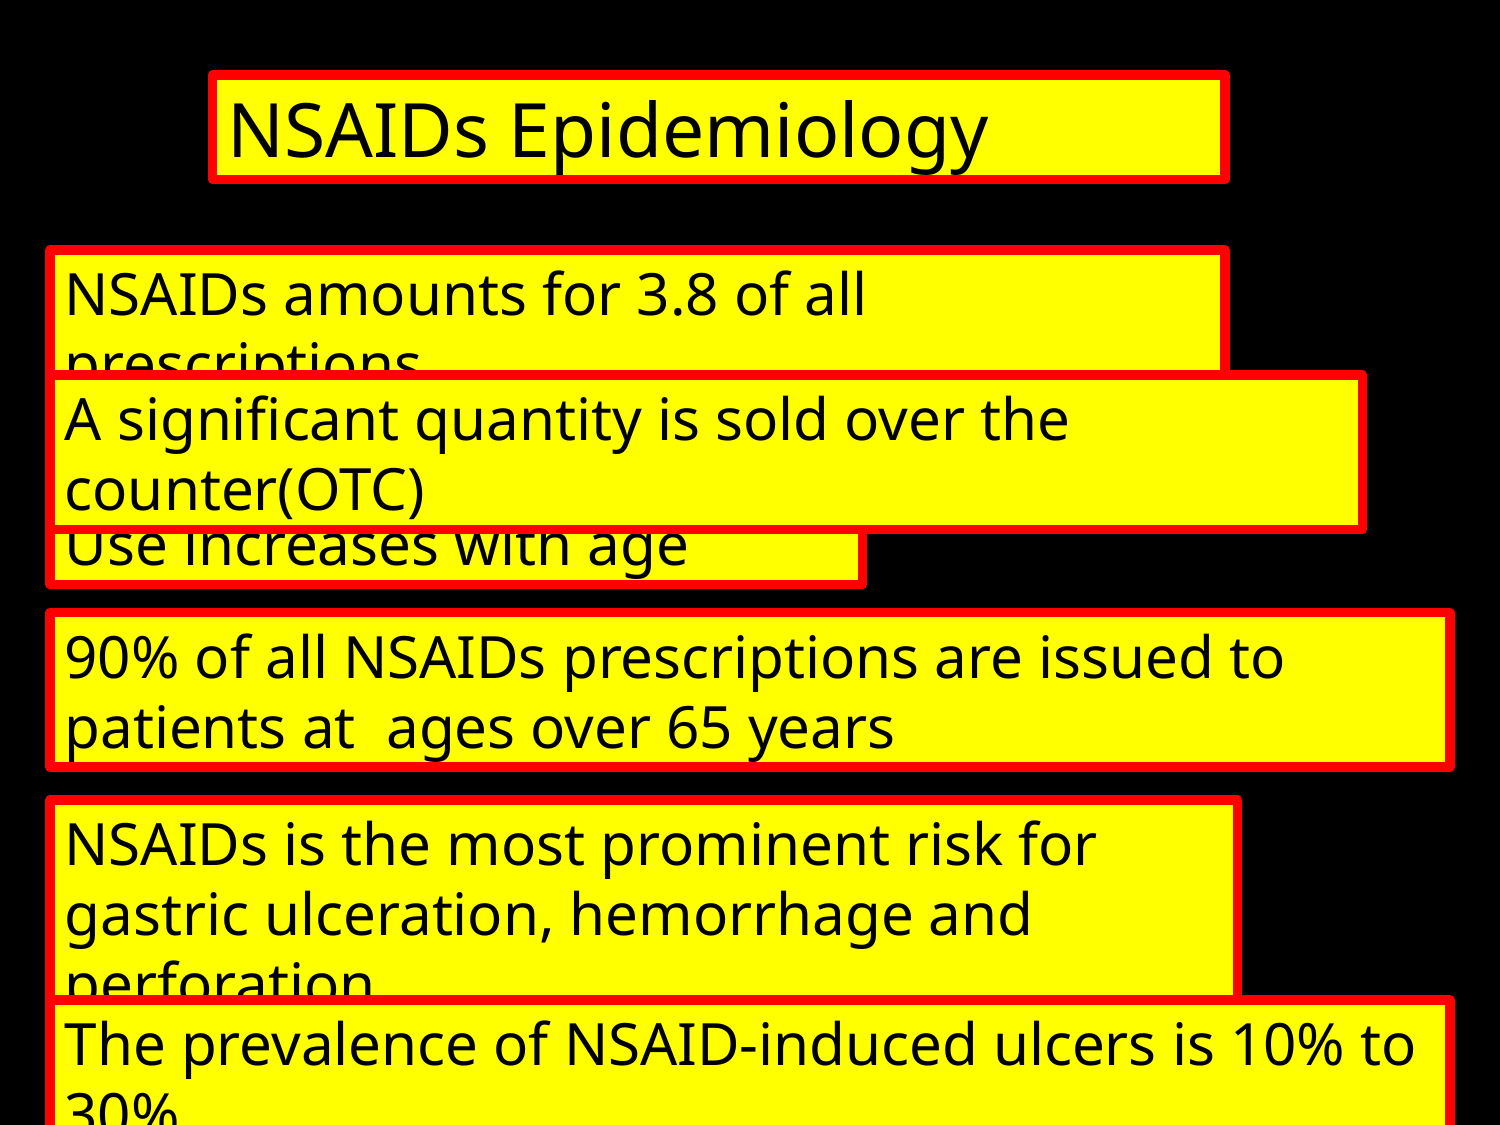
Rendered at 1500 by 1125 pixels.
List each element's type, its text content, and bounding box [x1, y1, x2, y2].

text_box NSAIDs is the most prominent risk for gastric ulceration, hemorrhage and perforation [49, 800, 1238, 1025]
text_box 90% of all NSAIDs prescriptions are issued to patients at ages over 65 years [50, 612, 1450, 768]
text_box The prevalence of NSAID-induced ulcers is 10% to 30% [50, 999, 1450, 1125]
text_box A significant quantity is sold over the counter(OTC) [50, 374, 1363, 530]
text_box NSAIDs amounts for 3.8 of all prescriptions [50, 249, 1225, 374]
text_box NSAIDs Epidemiology [212, 74, 1225, 180]
text_box Use increases with age [49, 500, 863, 585]
